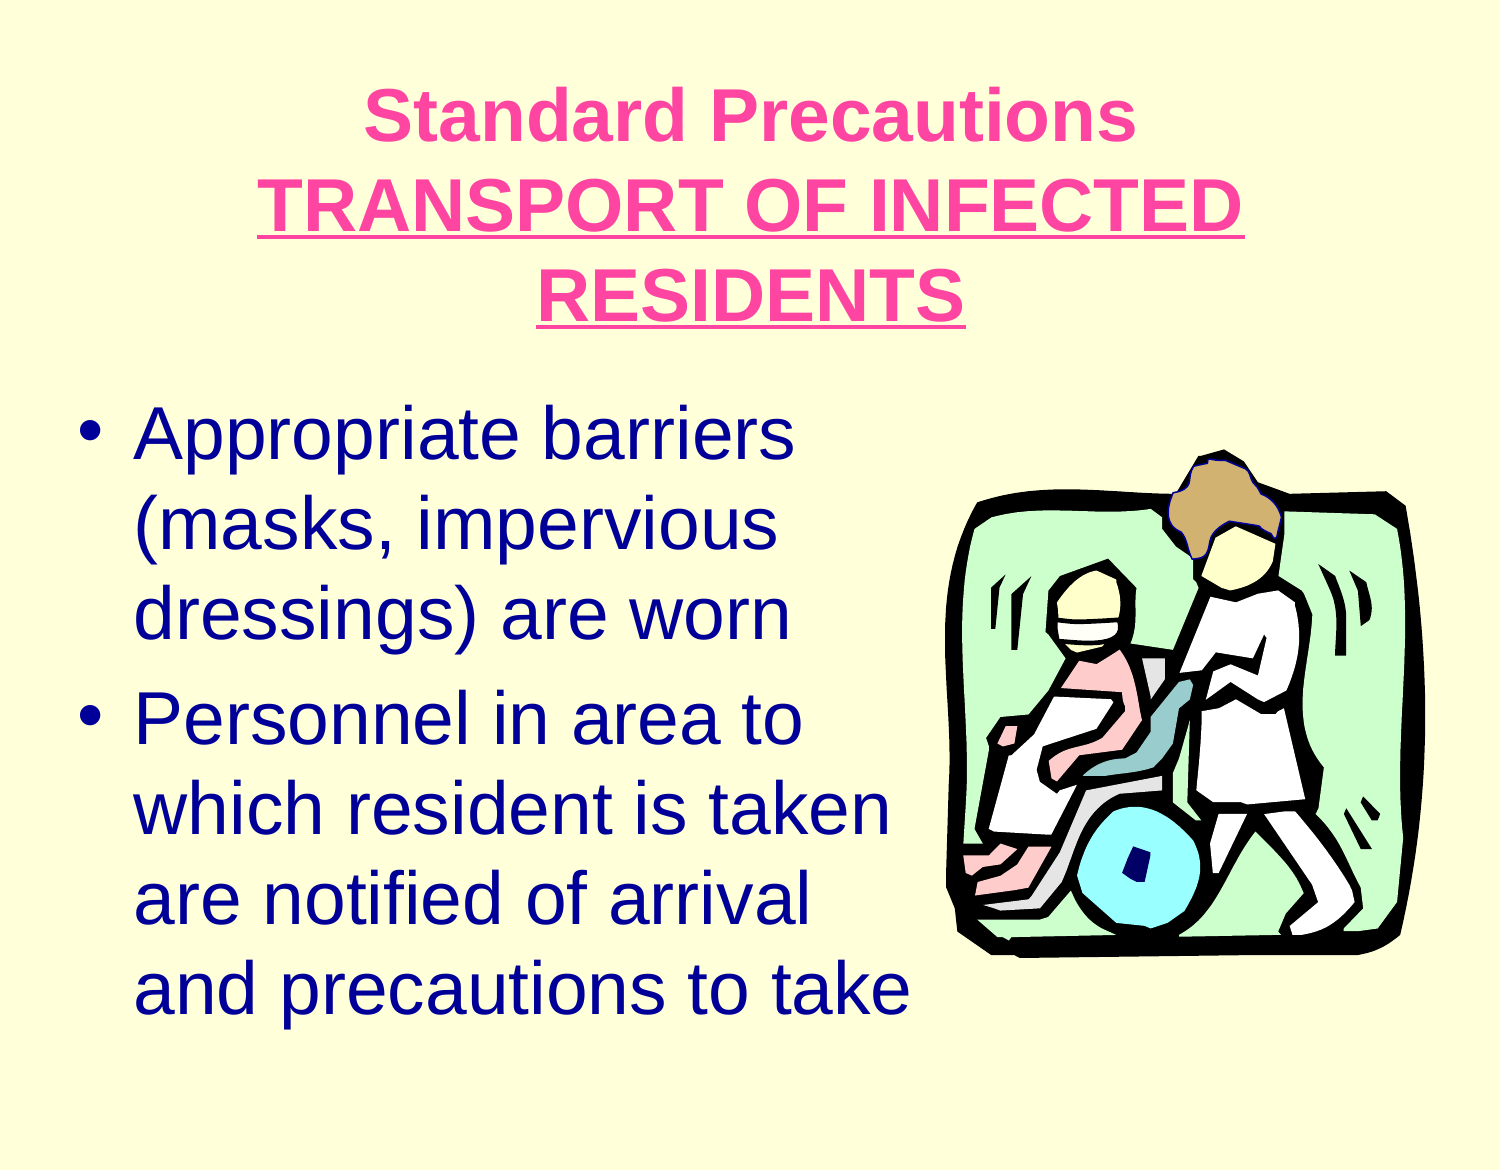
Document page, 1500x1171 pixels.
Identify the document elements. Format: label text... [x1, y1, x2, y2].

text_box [944, 449, 1426, 959]
list Appropriate barriers (masks, impervious dressings) are worn Personnel in area to which resident is taken are notified of arrival and precautions to take [62, 377, 948, 1075]
title Standard Precautions TRANSPORT OF INFECTED RESIDENTS [77, 65, 1425, 337]
